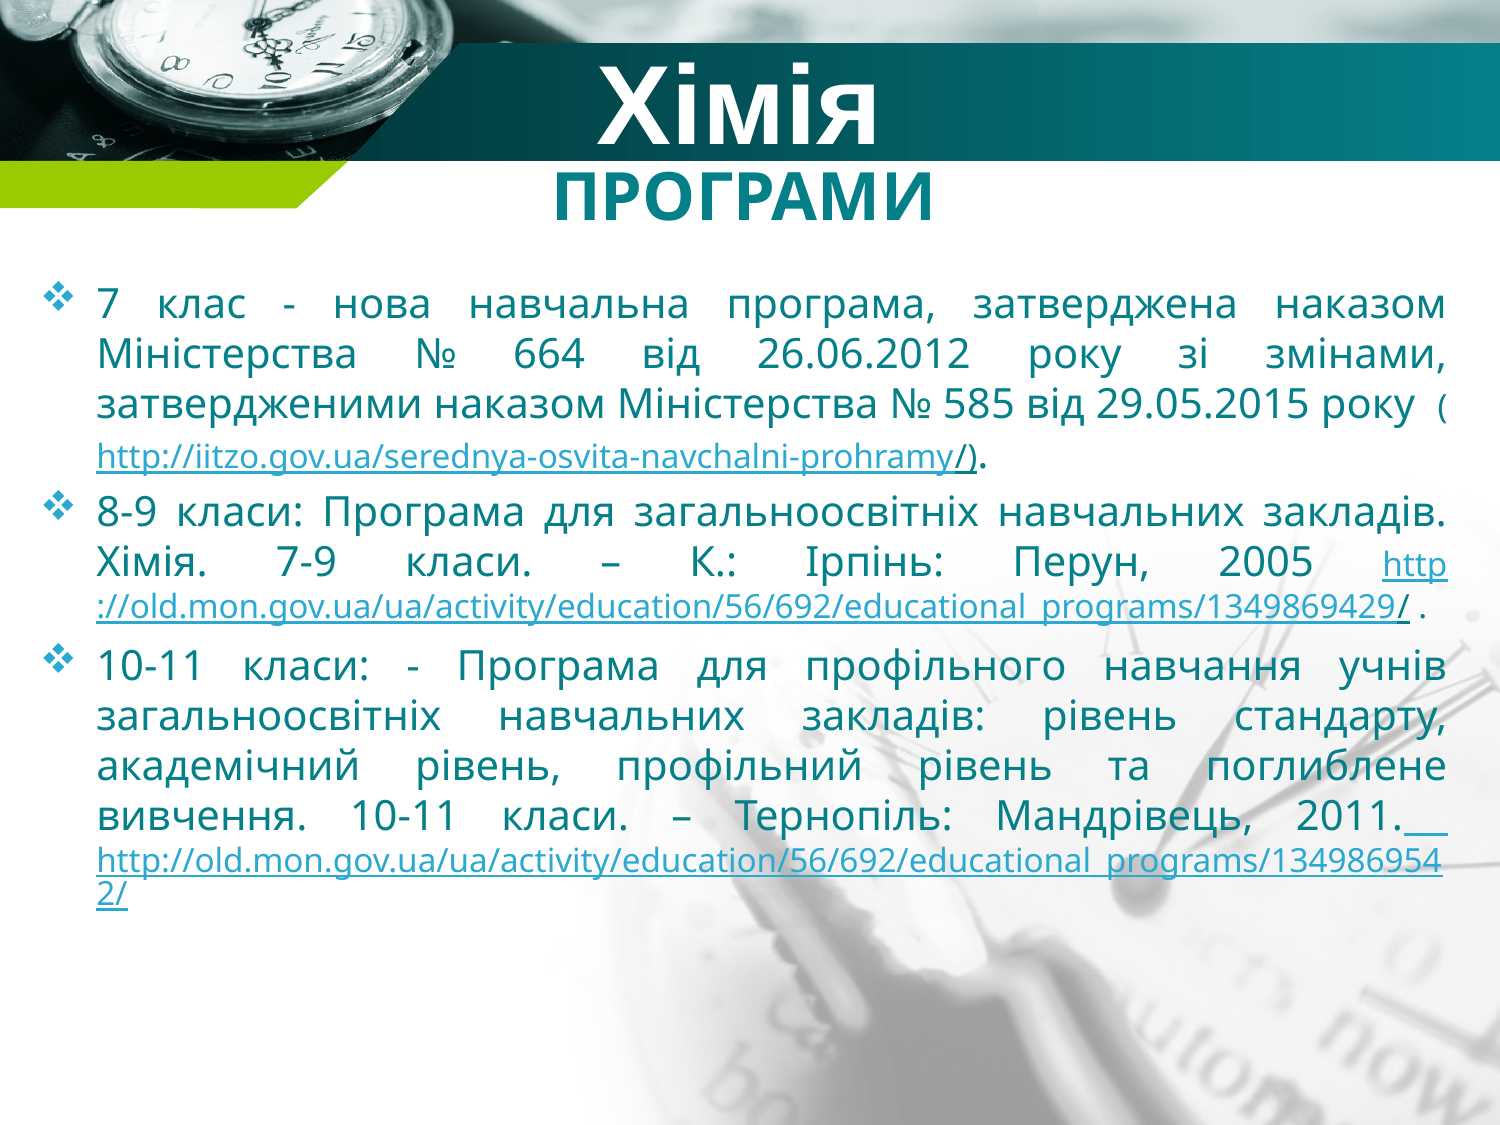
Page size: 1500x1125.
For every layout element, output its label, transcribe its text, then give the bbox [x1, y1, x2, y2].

picture [0, 0, 1500, 160]
picture [513, 467, 1500, 1125]
list ПРОГРАМИ 7 клас - нова навчальна програма, затверджена наказом Міністерства № 664 від 26.06.2012 року зі змінами, затвердженими наказом Міністерства № 585 від 29.05.2015 року (http://iitzo.gov.ua/serednya-osvita-navchalni-prohramy/). 8-9 класи: Програма для загальноосвітніх навчальних закладів. Хімія. 7-9 класи. – К.: Ірпінь: Перун, 2005 http://old.mon.gov.ua/ua/activity/education/56/692/educational_programs/1349869429/ . 10-11 класи: - Програма для профільного навчання учнів загальноосвітніх навчальних закладів: рівень стандарту, академічний рівень, профільний рівень та поглиблене вивчення. 10-11 класи. – Тернопіль: Мандрівець, 2011. http://old.mon.gov.ua/ua/activity/education/56/692/educational_programs/1349869542/ [24, 146, 1463, 1025]
title Хімія [581, 53, 907, 146]
